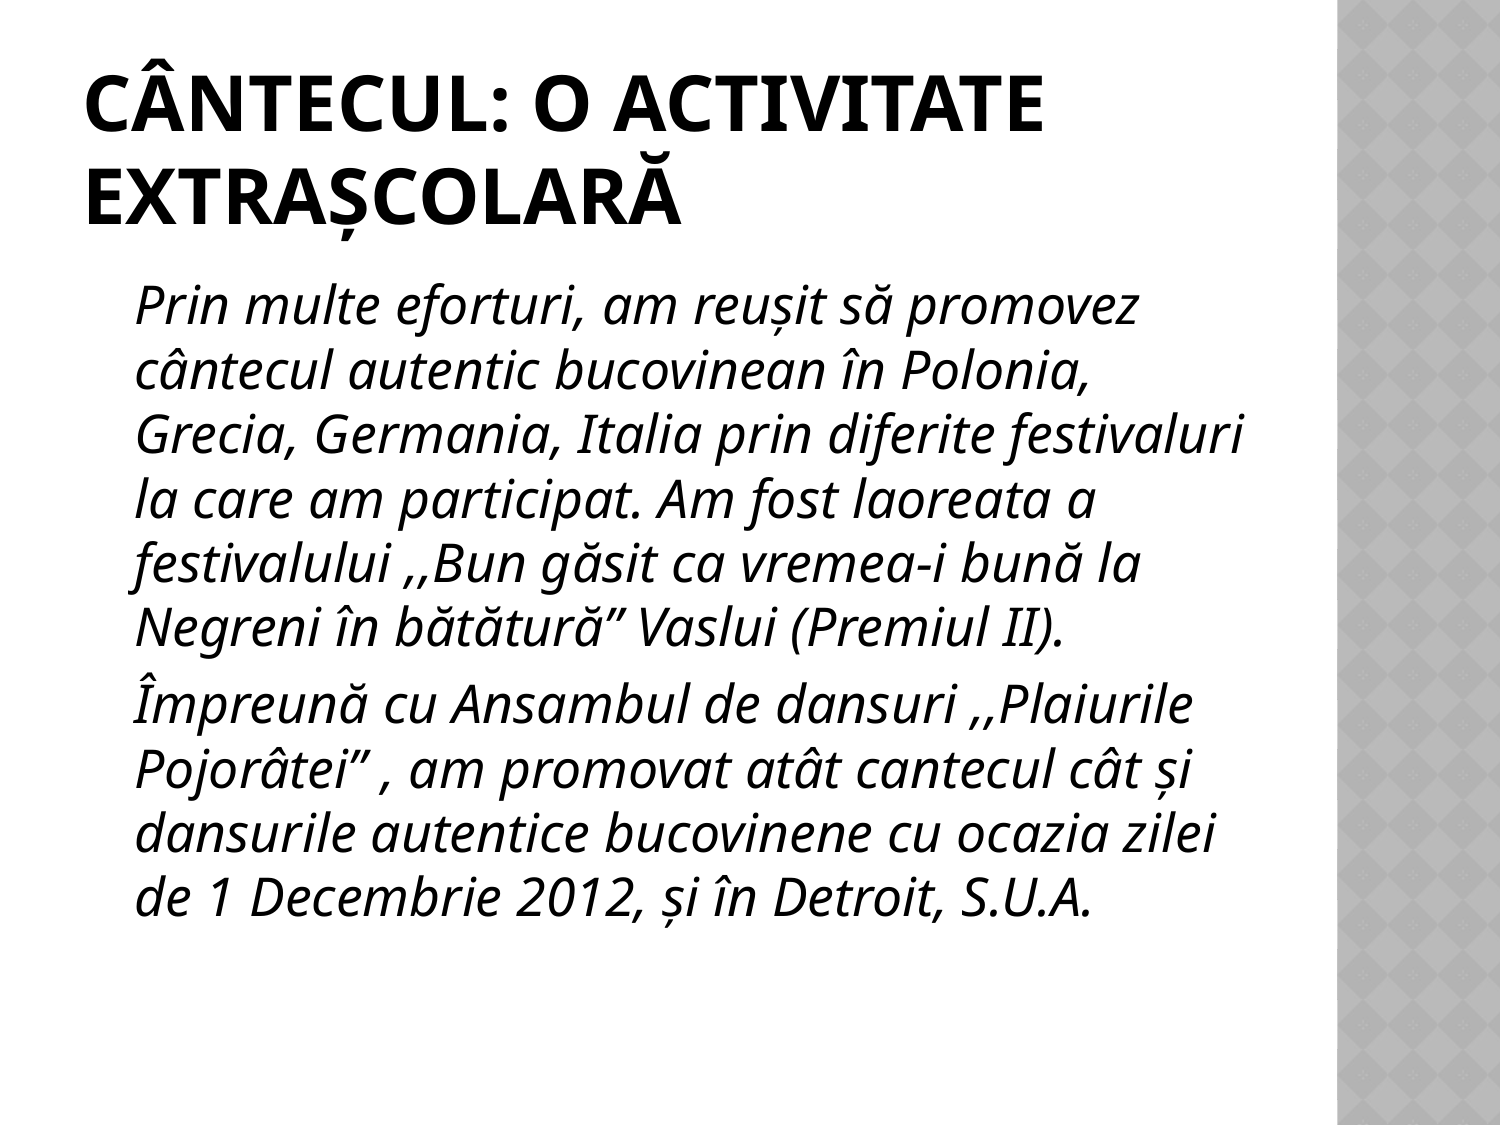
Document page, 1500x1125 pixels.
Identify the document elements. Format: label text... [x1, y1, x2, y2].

list Prin multe eforturi, am reuşit să promovez cântecul autentic bucovinean în Polonia, Grecia, Germania, Italia prin diferite festivaluri la care am participat. Am fost laoreata a festivalului ,,Bun găsit ca vremea-i bună la Negreni în bătătură” Vaslui (Premiul II). Împreună cu Ansambul de dansuri ,,Plaiurile Pojorâtei” , am promovat atât cantecul cât şi dansurile autentice bucovinene cu ocazia zilei de 1 Decembrie 2012, şi în Detroit, S.U.A. [75, 264, 1263, 1059]
title Cântecul: O activitate extraşcolară [75, 52, 1263, 240]
